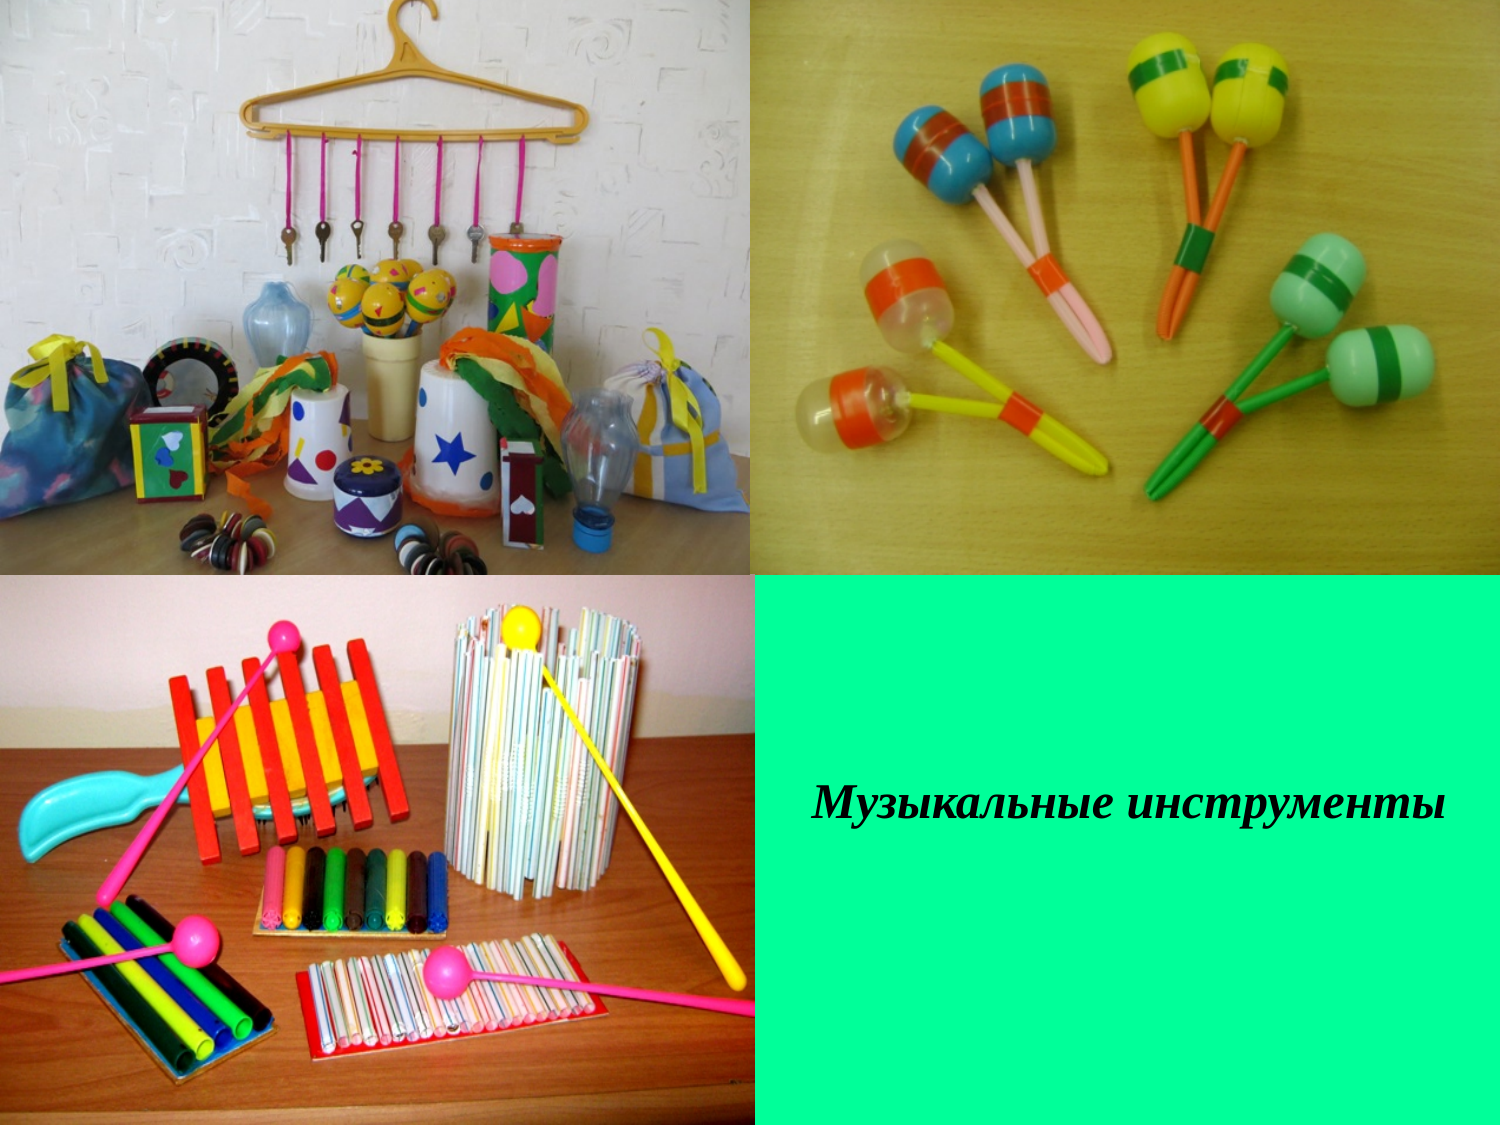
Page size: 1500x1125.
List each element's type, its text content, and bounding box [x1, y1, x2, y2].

text_box Музыкальные инструменты [796, 761, 1500, 837]
picture [0, 0, 1500, 1125]
